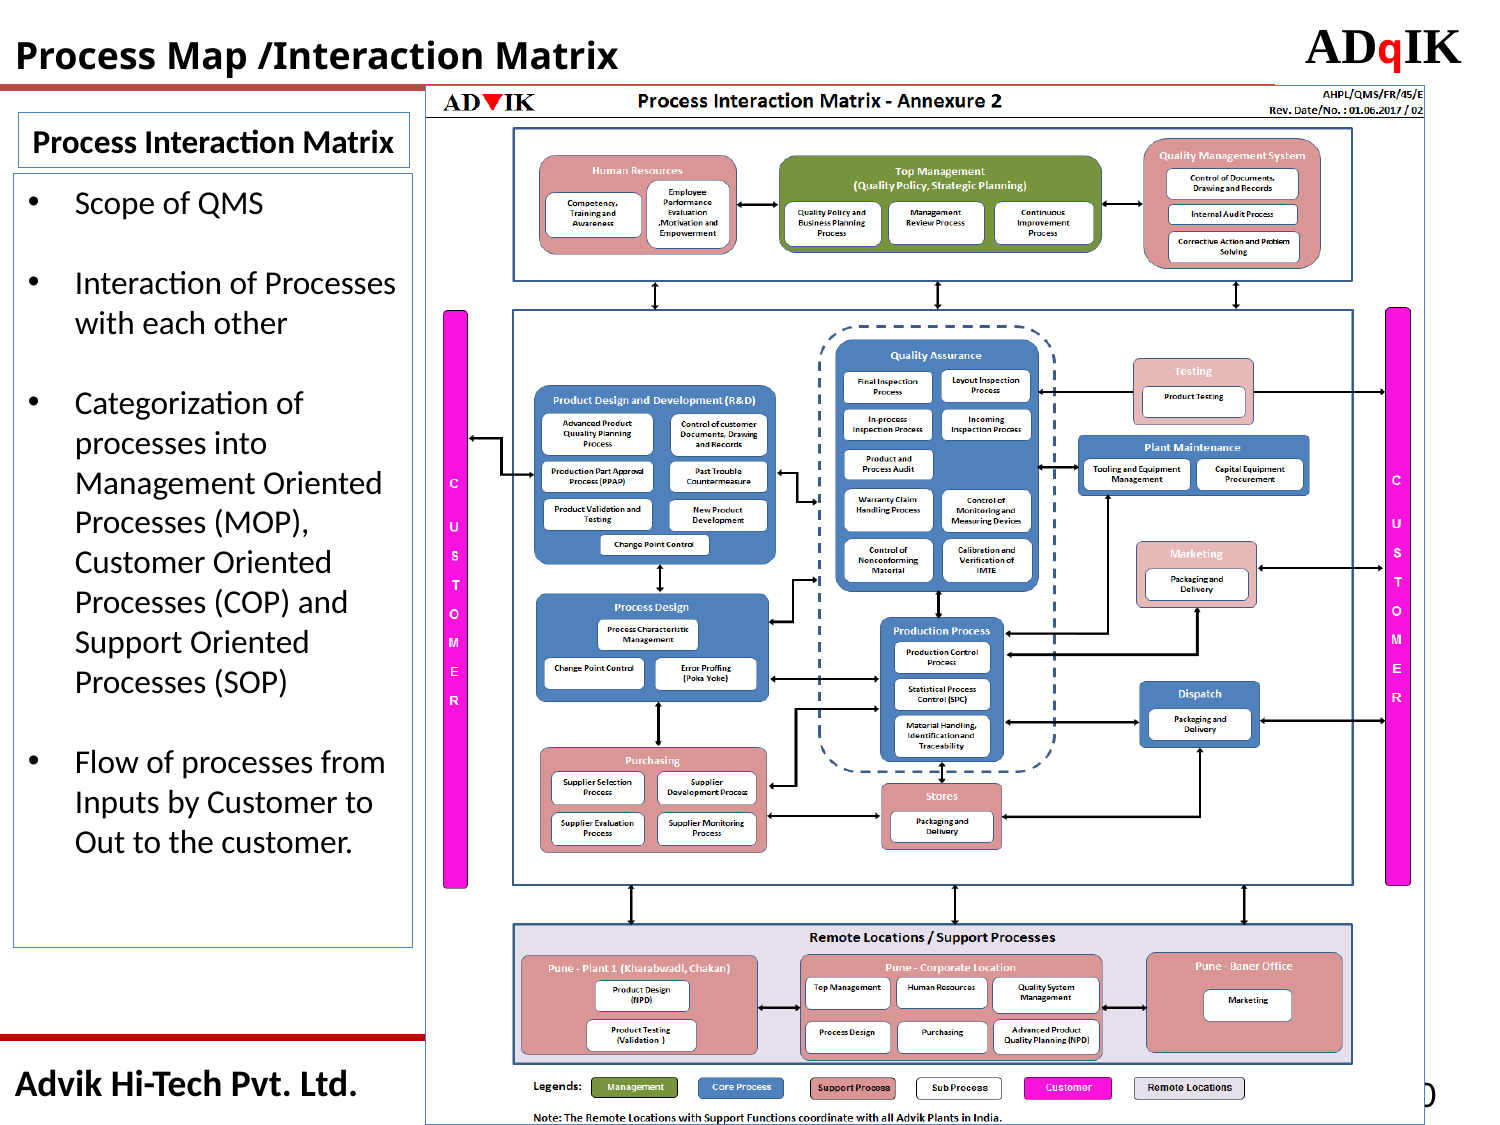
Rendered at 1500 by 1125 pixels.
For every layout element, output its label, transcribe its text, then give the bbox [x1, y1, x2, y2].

picture [424, 85, 1426, 1125]
text_box Process Map /Interaction Matrix [0, 24, 1163, 85]
text_box Scope of QMS Interaction of Processes with each other Categorization of processes into Management Oriented Processes (MOP), Customer Oriented Processes (COP) and Support Oriented Processes (SOP) Flow of processes from Inputs by Customer to Out to the customer. [13, 173, 413, 948]
text_box Process Interaction Matrix [18, 112, 410, 168]
